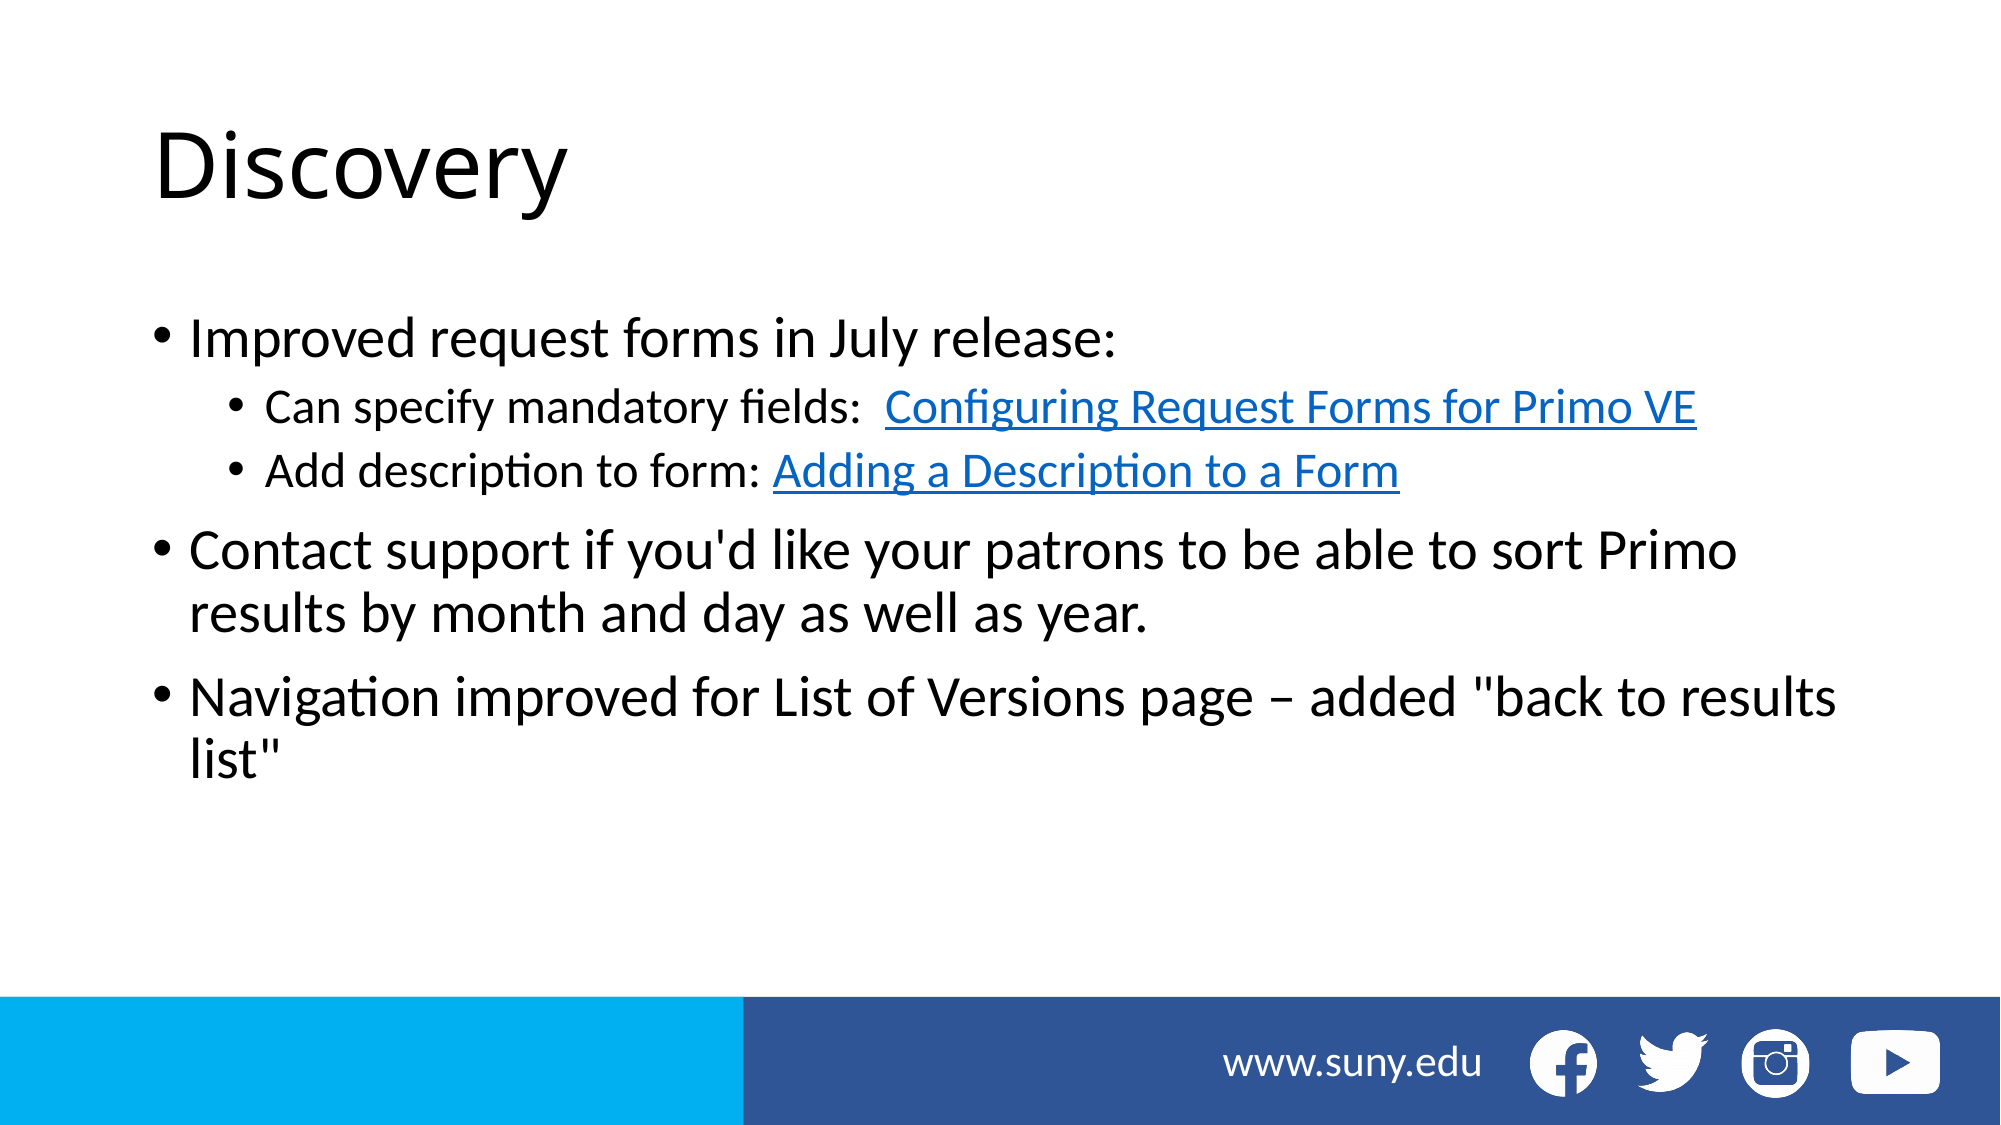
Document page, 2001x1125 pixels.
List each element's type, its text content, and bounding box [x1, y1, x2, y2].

title Discovery [137, 59, 1863, 278]
list Improved request forms in July release: Can specify mandatory fields: Configuring Request Forms for Primo VE Add description to form: Adding a Description to a Form Contact support if you'd like your patrons to be able to sort Primo results by month and day as well as year. Navigation improved for List of Versions page – added "back to results list" [137, 299, 1863, 973]
